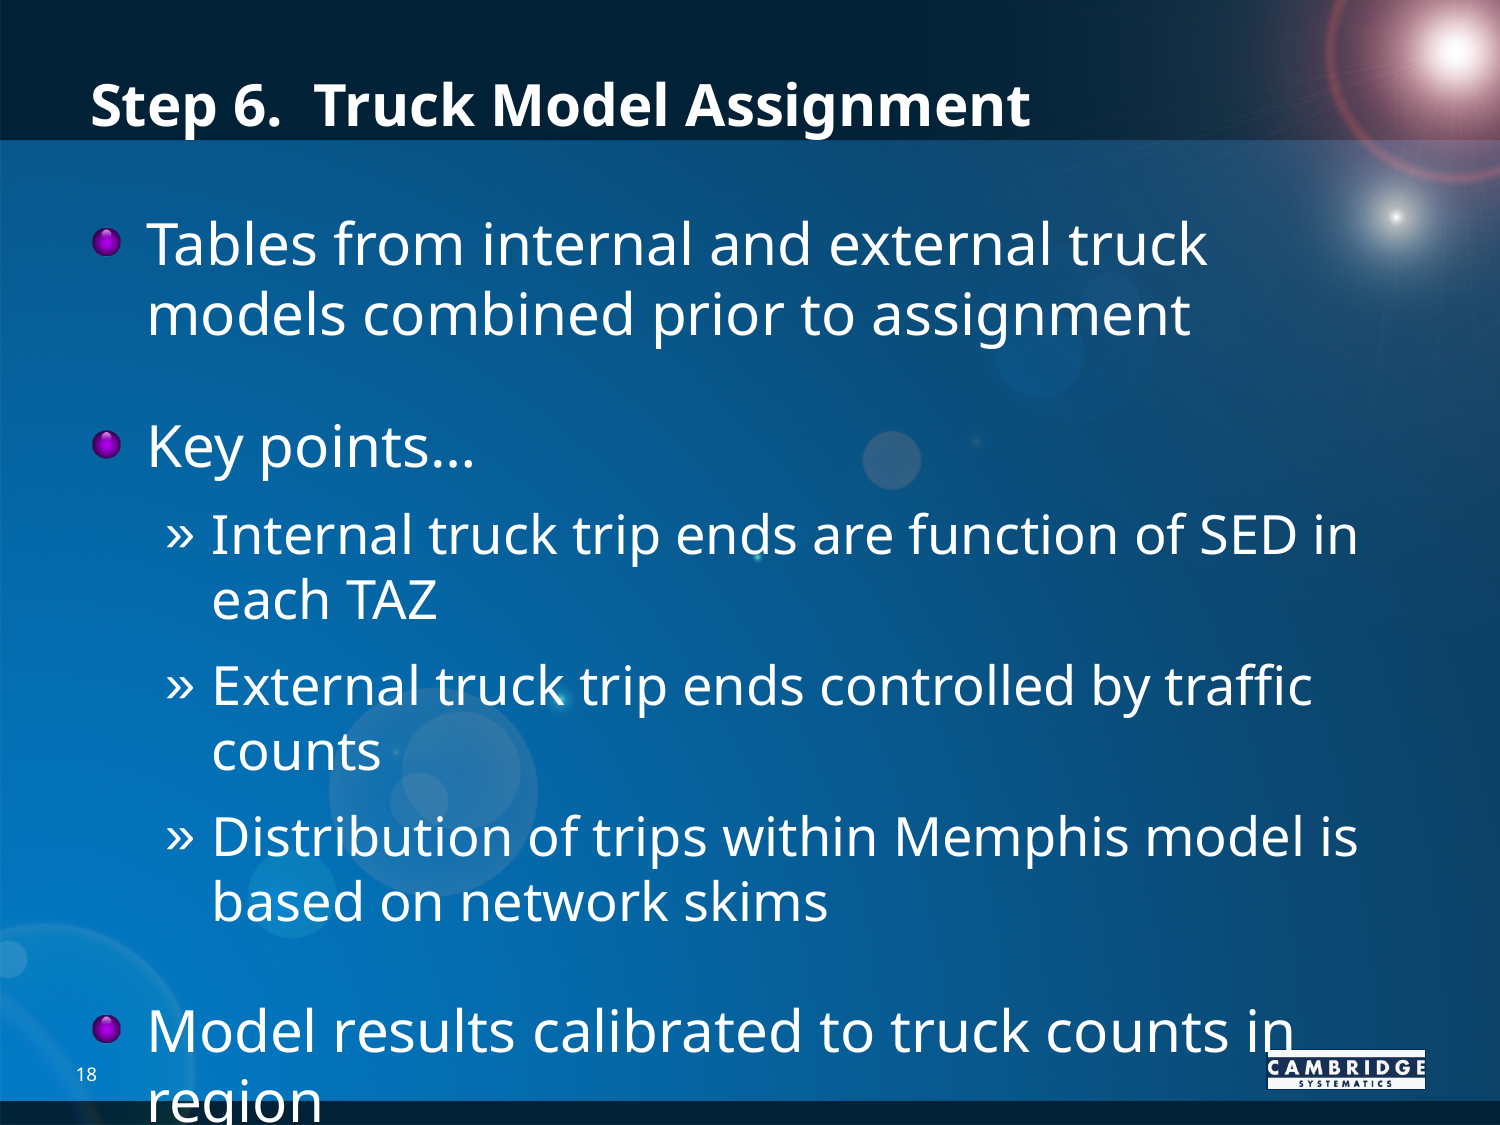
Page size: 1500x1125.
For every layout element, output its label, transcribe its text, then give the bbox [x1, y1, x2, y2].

slide_number 18 [46, 1045, 126, 1105]
title Step 6. Truck Model Assignment [75, 0, 1425, 146]
picture [0, 0, 1500, 1125]
list Tables from internal and external truck models combined prior to assignment Key points… Internal truck trip ends are function of SED in each TAZ External truck trip ends controlled by traffic counts Distribution of trips within Memphis model is based on network skims Model results calibrated to truck counts in region [75, 199, 1425, 1005]
